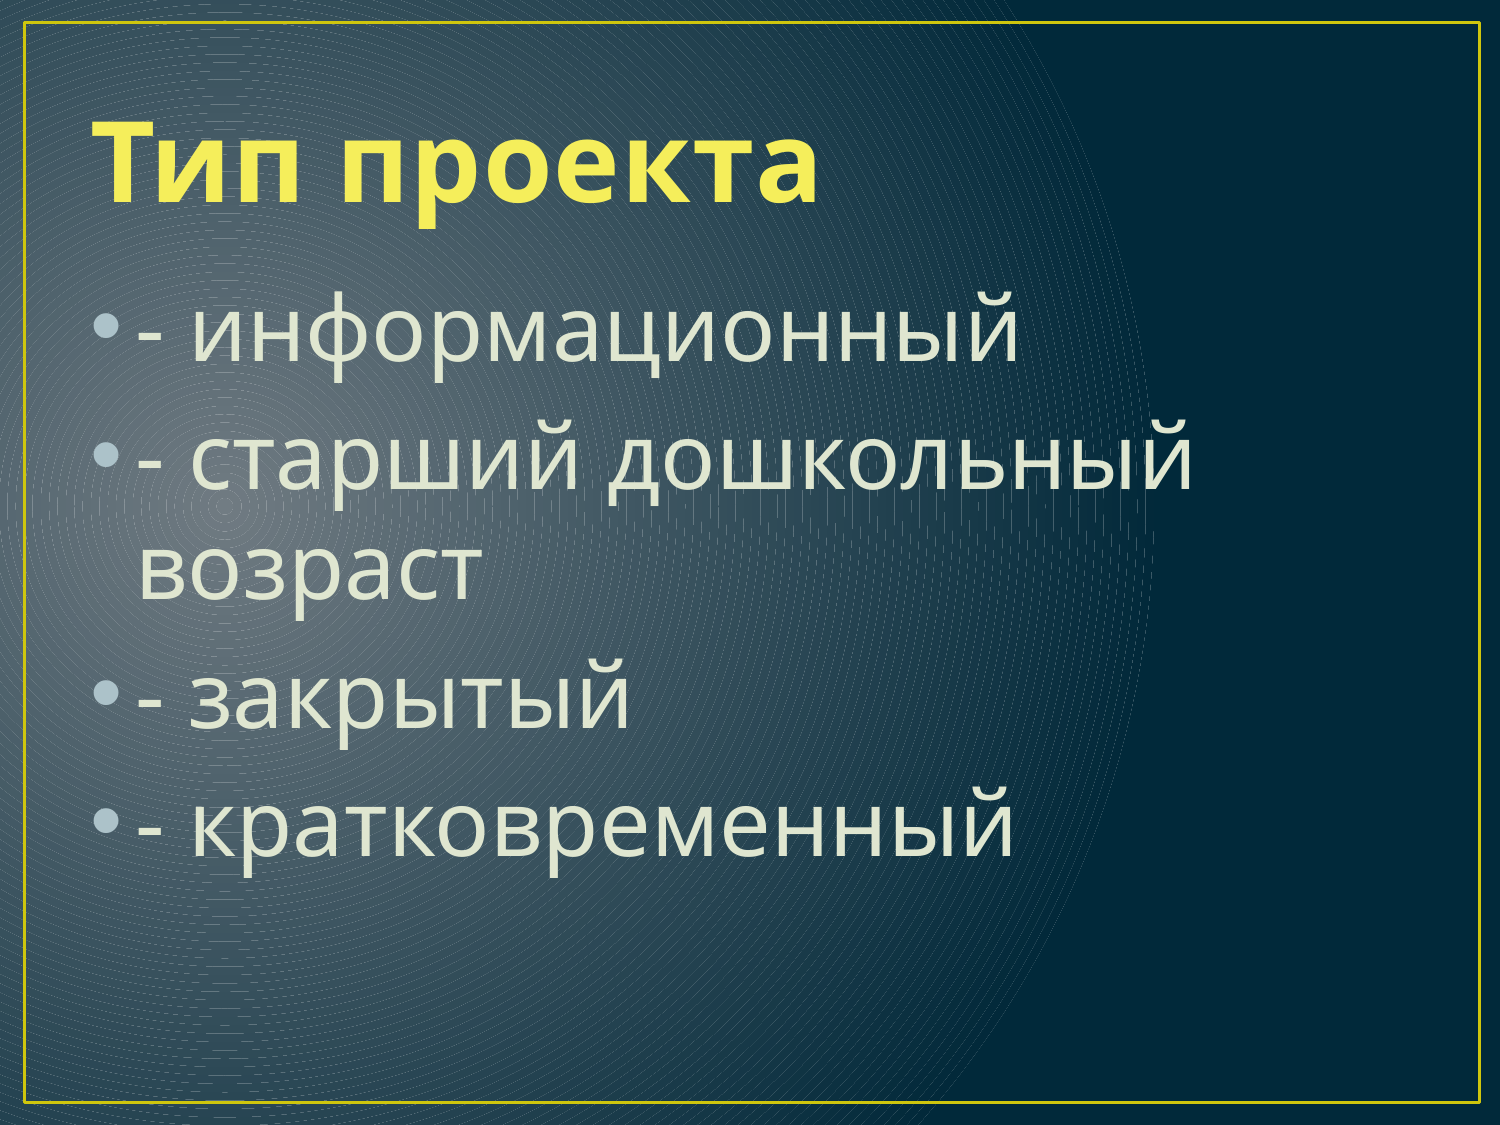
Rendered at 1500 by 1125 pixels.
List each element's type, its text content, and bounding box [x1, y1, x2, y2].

list - информационный - старший дошкольный возраст - закрытый - кратковременный [75, 262, 1425, 1005]
title Тип проекта [75, 45, 1425, 233]
